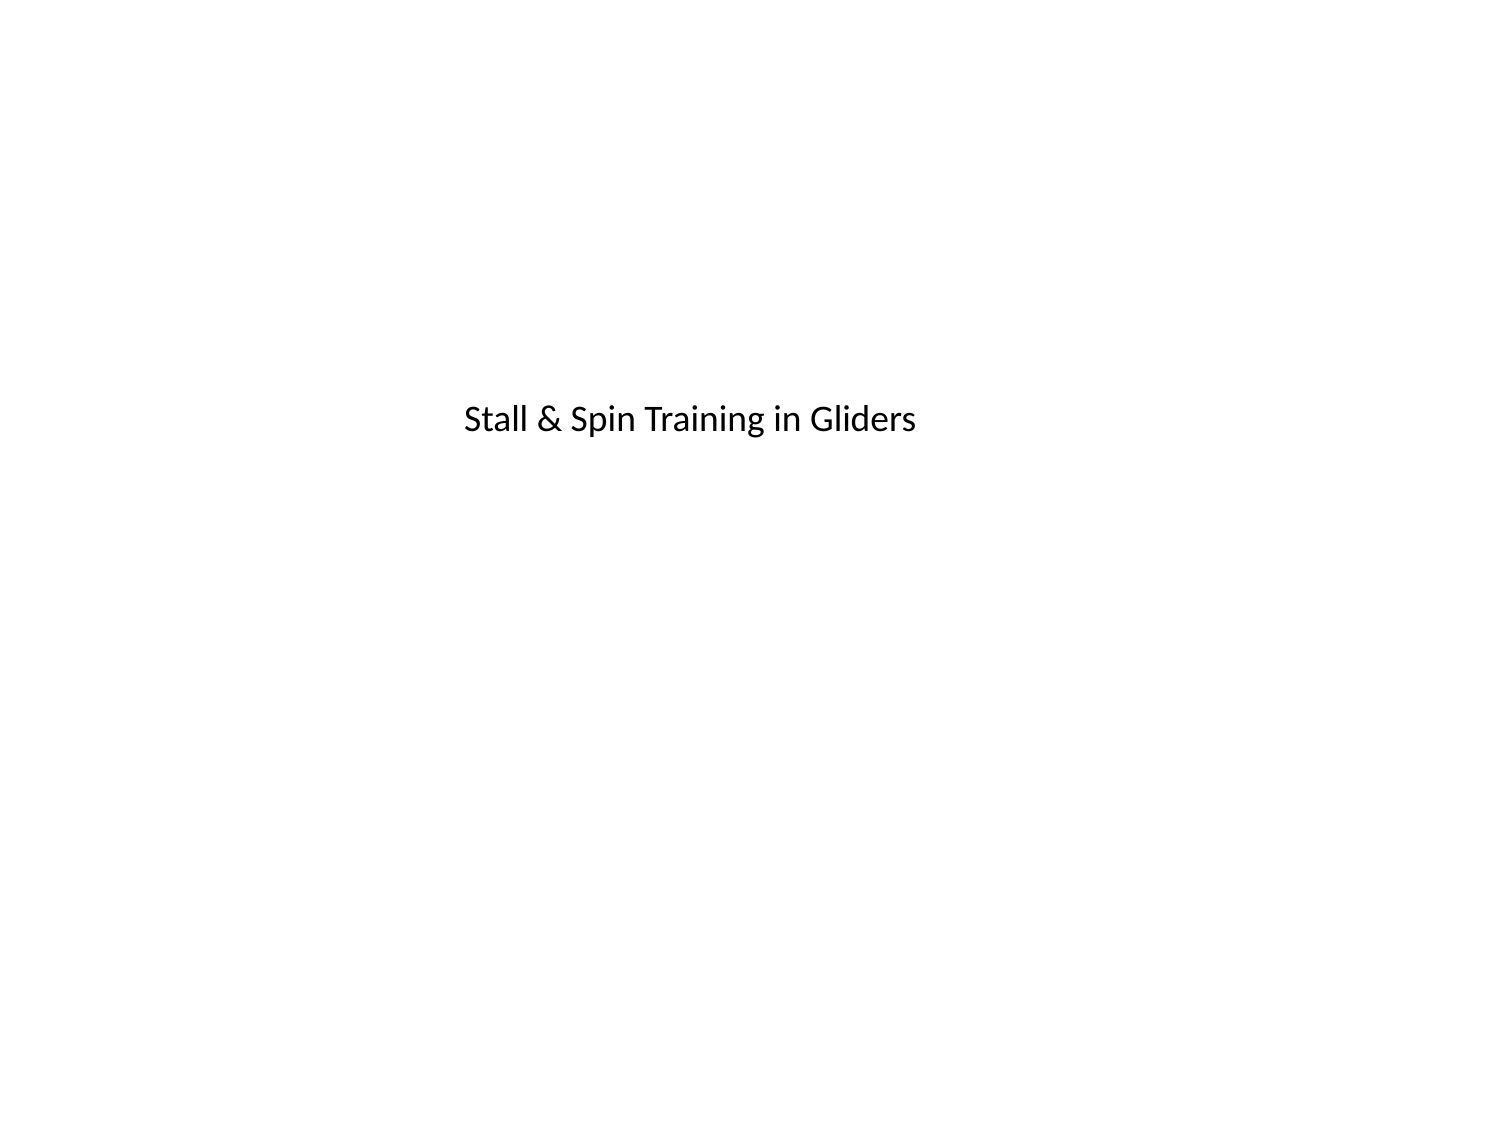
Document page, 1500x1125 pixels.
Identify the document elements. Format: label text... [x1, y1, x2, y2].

text_box Stall & Spin Training in Gliders [449, 386, 932, 446]
